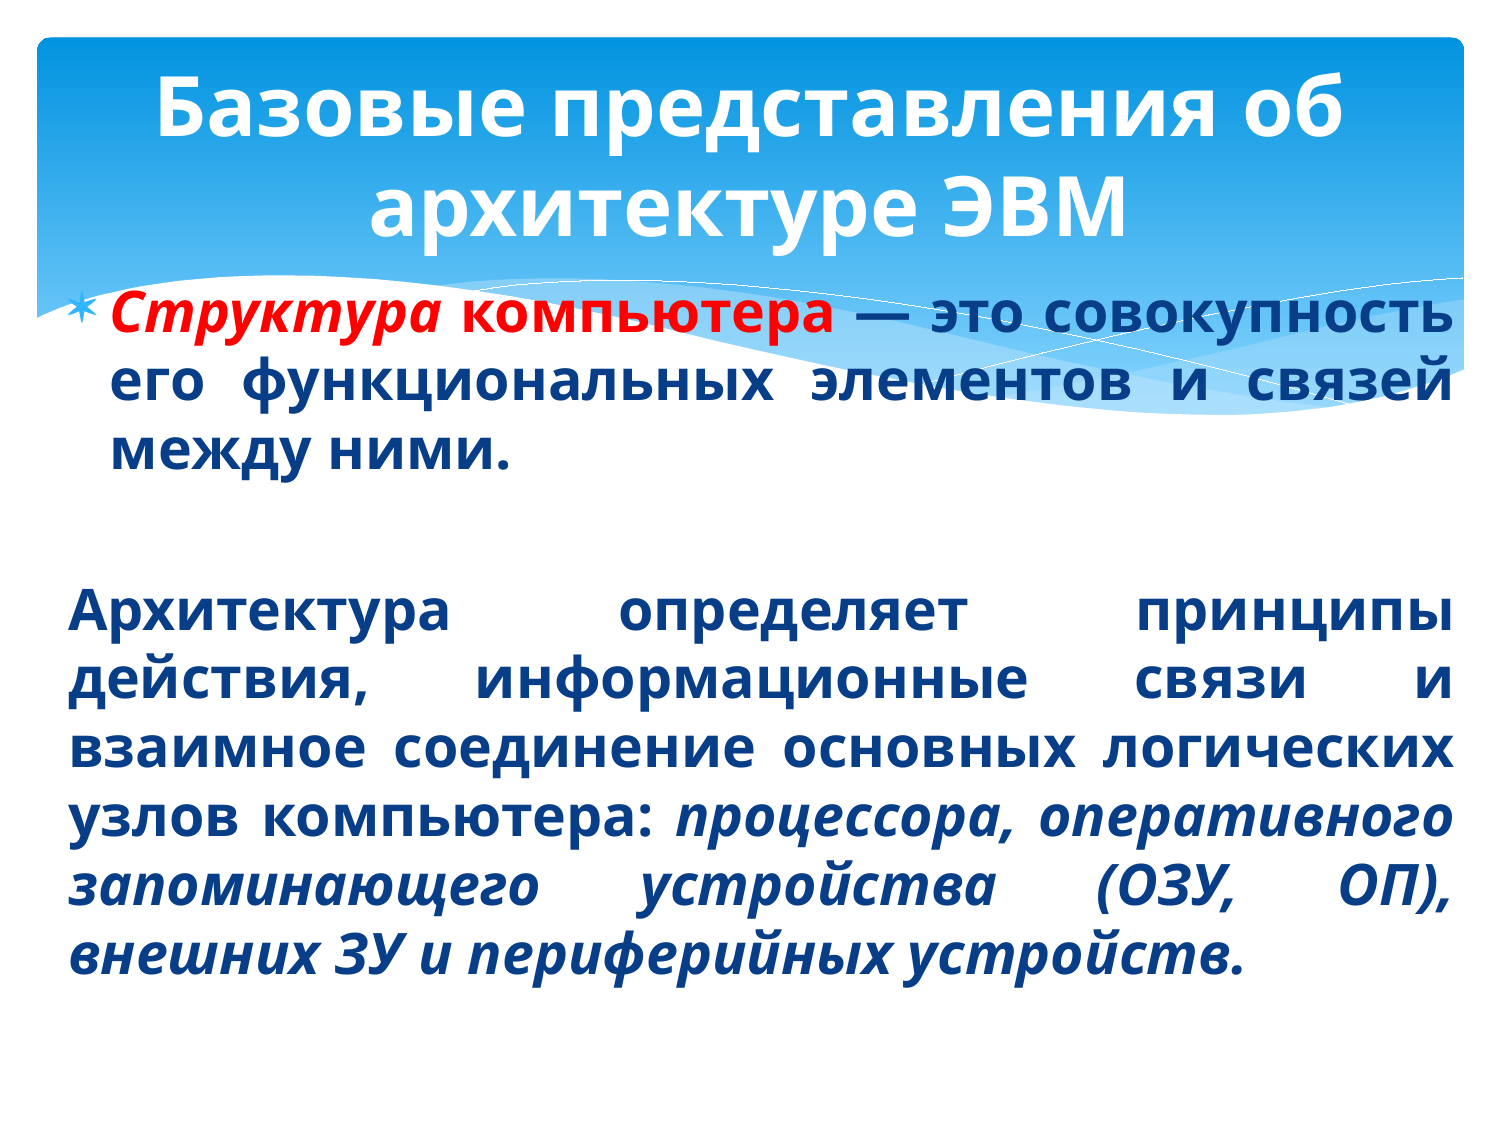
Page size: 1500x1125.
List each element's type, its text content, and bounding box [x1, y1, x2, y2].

list Структура компьютера — это совокупность его функциональных элементов и связей между ними. Архитектура определяет принципы действия, информационные связи и взаимное соединение основных логических узлов компьютера: процессора, оперативного запоминающего устройства (ОЗУ, ОП), внешних ЗУ и периферийных устройств. [53, 267, 1471, 1005]
title Базовые представления об архитектуре ЭВМ [75, 45, 1425, 261]
